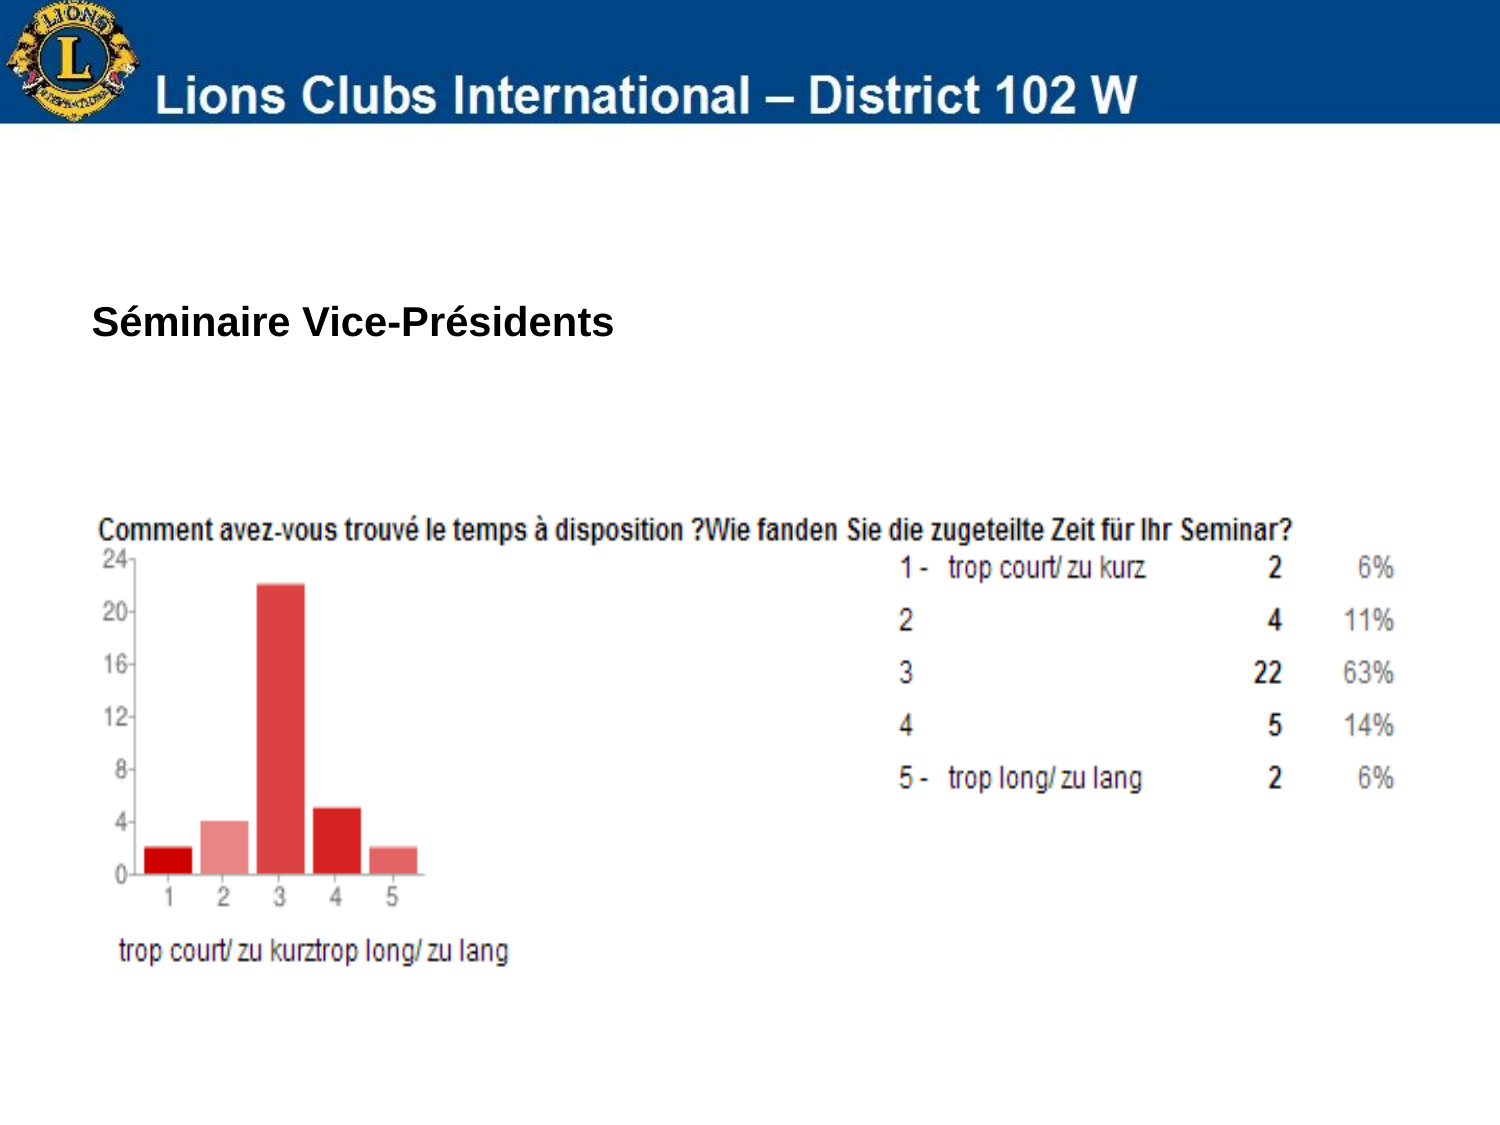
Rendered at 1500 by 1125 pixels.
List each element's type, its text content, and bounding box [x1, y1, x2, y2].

text_box Séminaire Vice-Présidents [76, 279, 677, 355]
text_box [53, 456, 1483, 1012]
picture [0, 0, 1500, 1125]
